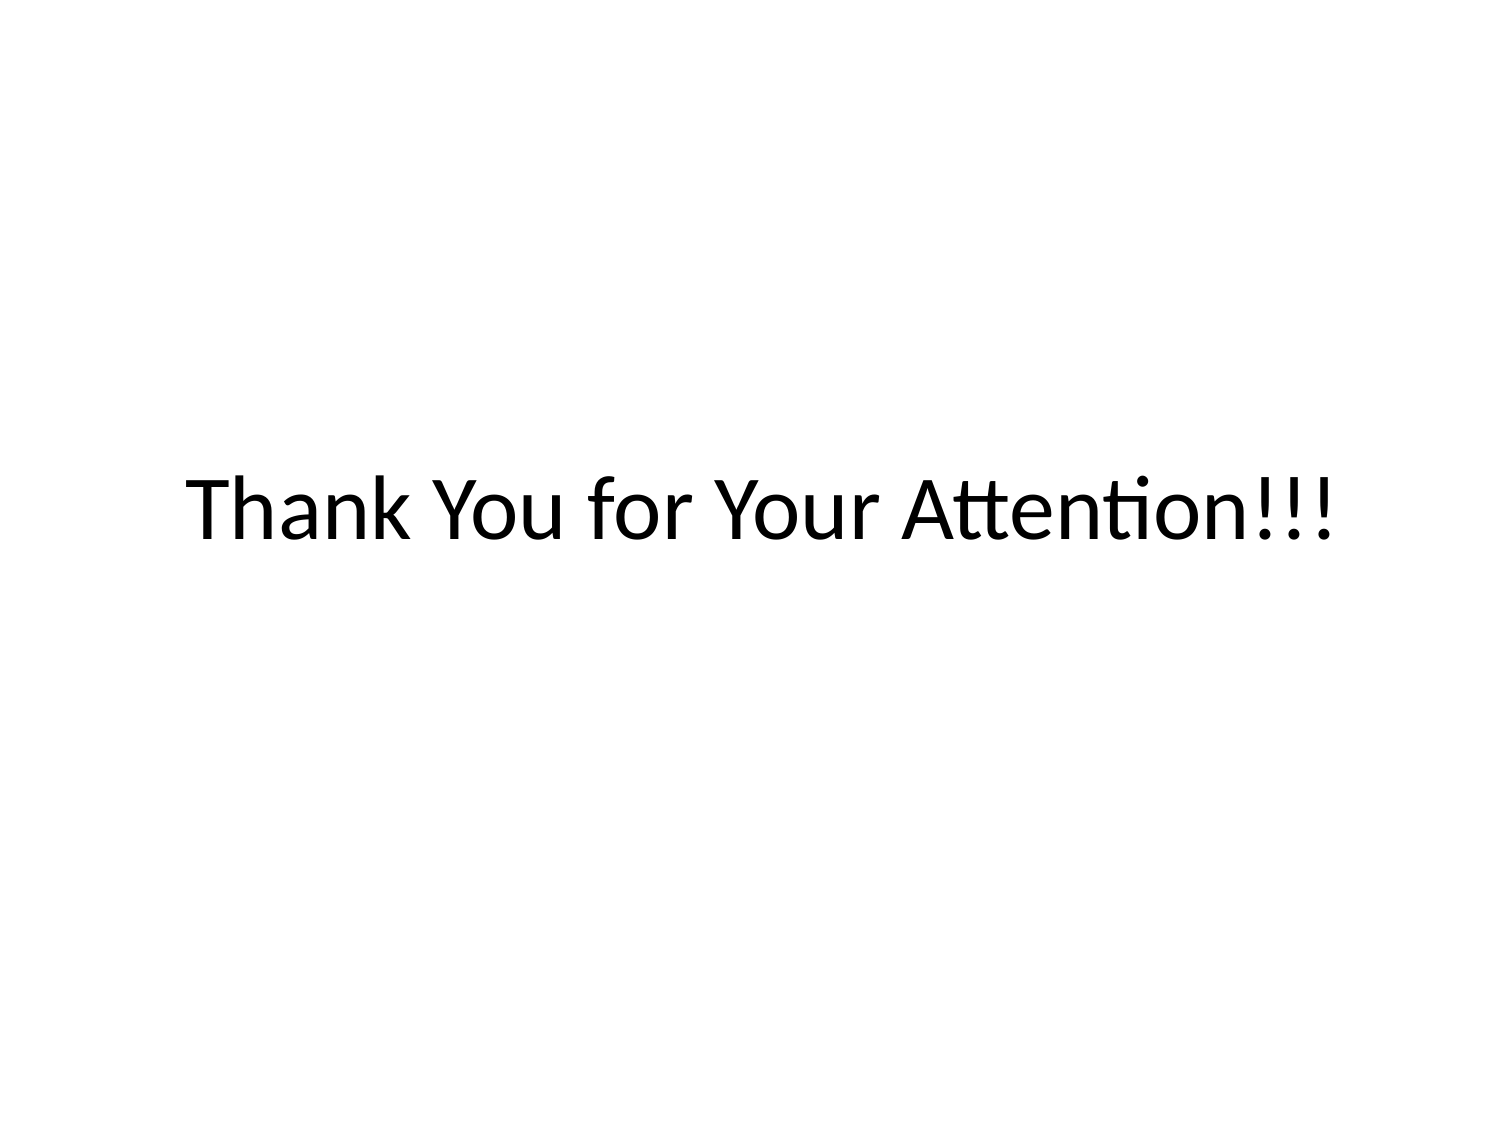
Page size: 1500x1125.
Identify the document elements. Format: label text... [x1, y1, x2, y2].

title Thank You for Your Attention!!! [88, 408, 1439, 597]
